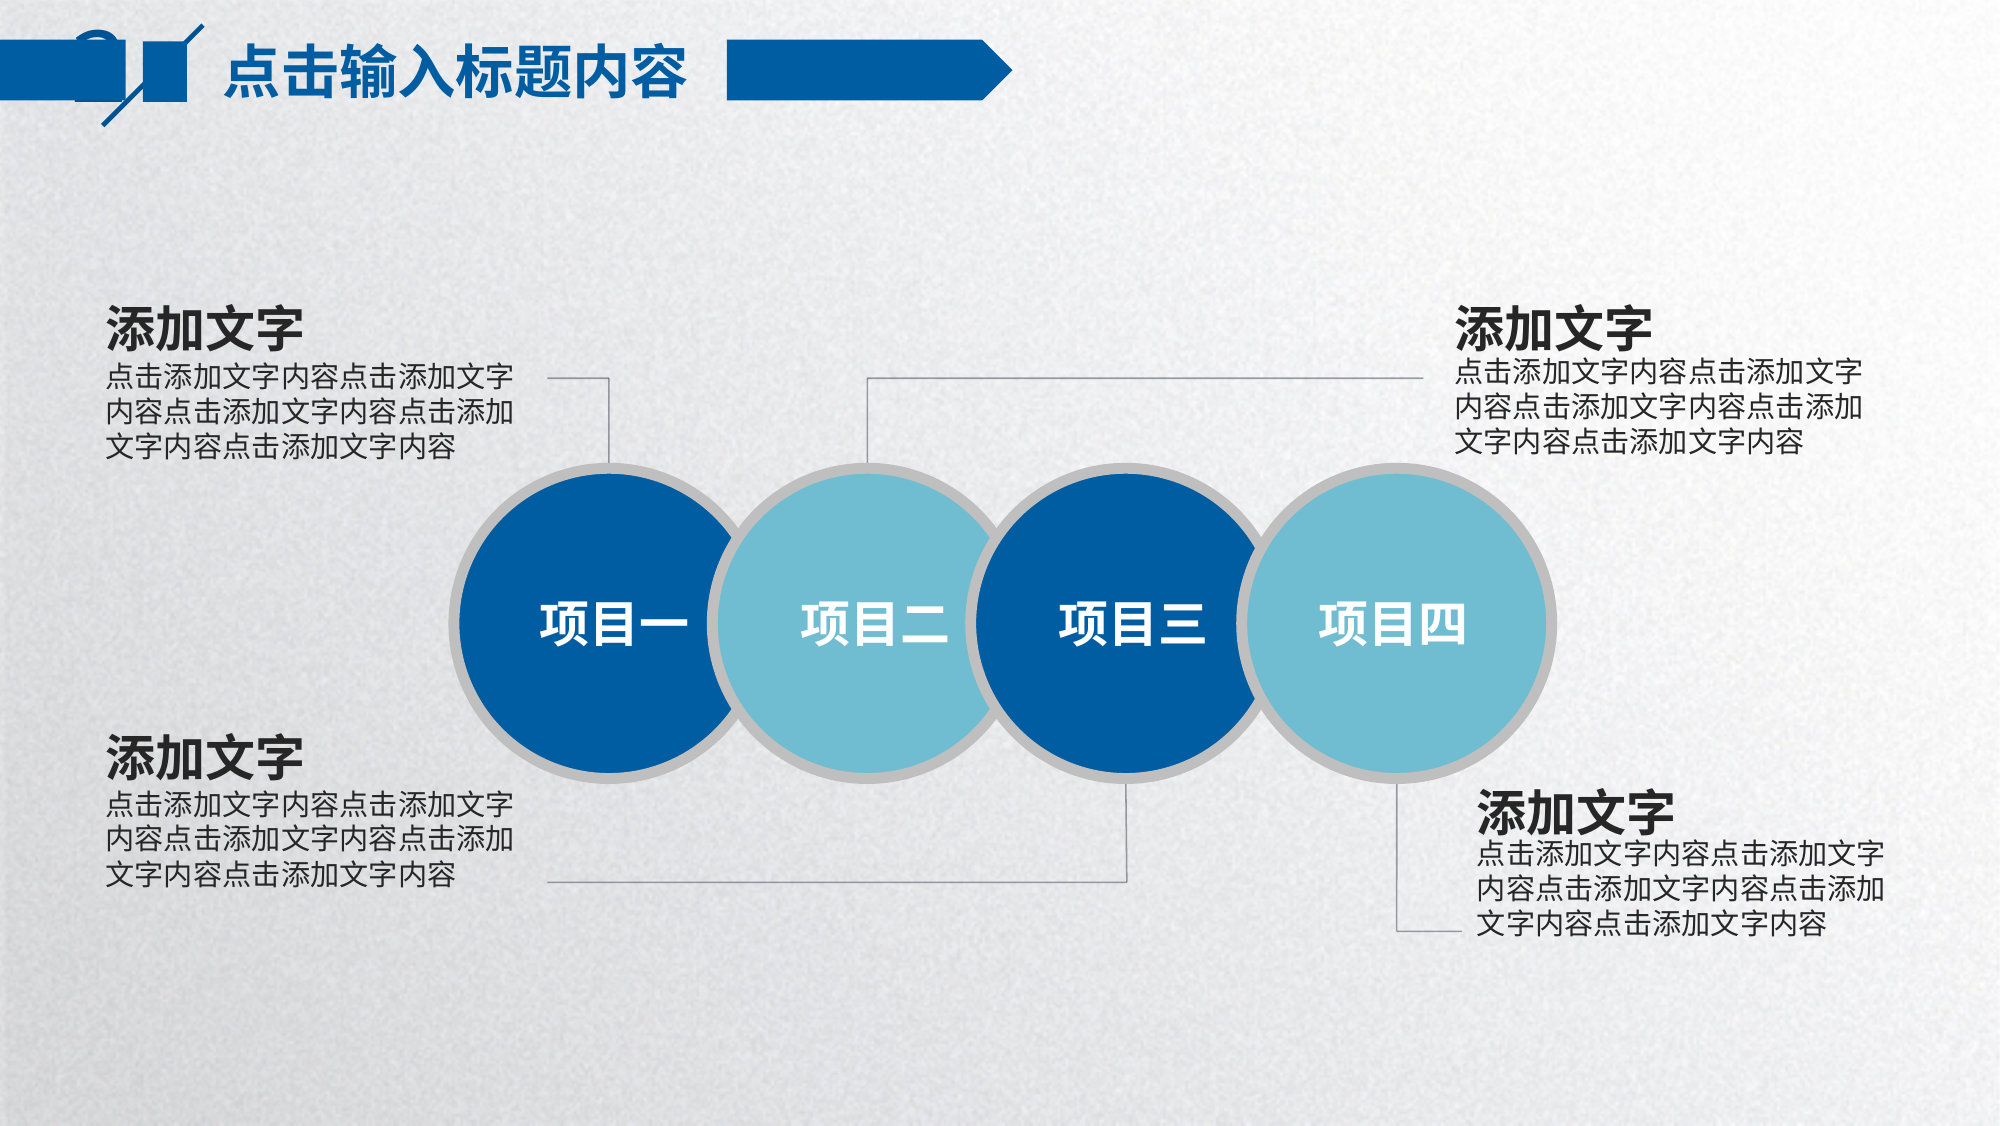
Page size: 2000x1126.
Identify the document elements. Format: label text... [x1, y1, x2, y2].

text_box [141, 39, 189, 104]
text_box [1439, 265, 1897, 554]
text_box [711, 467, 969, 779]
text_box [1241, 467, 1552, 779]
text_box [90, 694, 548, 987]
text_box [0, 38, 128, 102]
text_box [90, 265, 548, 540]
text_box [970, 467, 1240, 779]
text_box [1461, 750, 1919, 1036]
text_box 点击输入标题内容 [186, 27, 726, 113]
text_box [453, 467, 710, 779]
text_box [724, 37, 1015, 103]
picture [0, 0, 2000, 1126]
